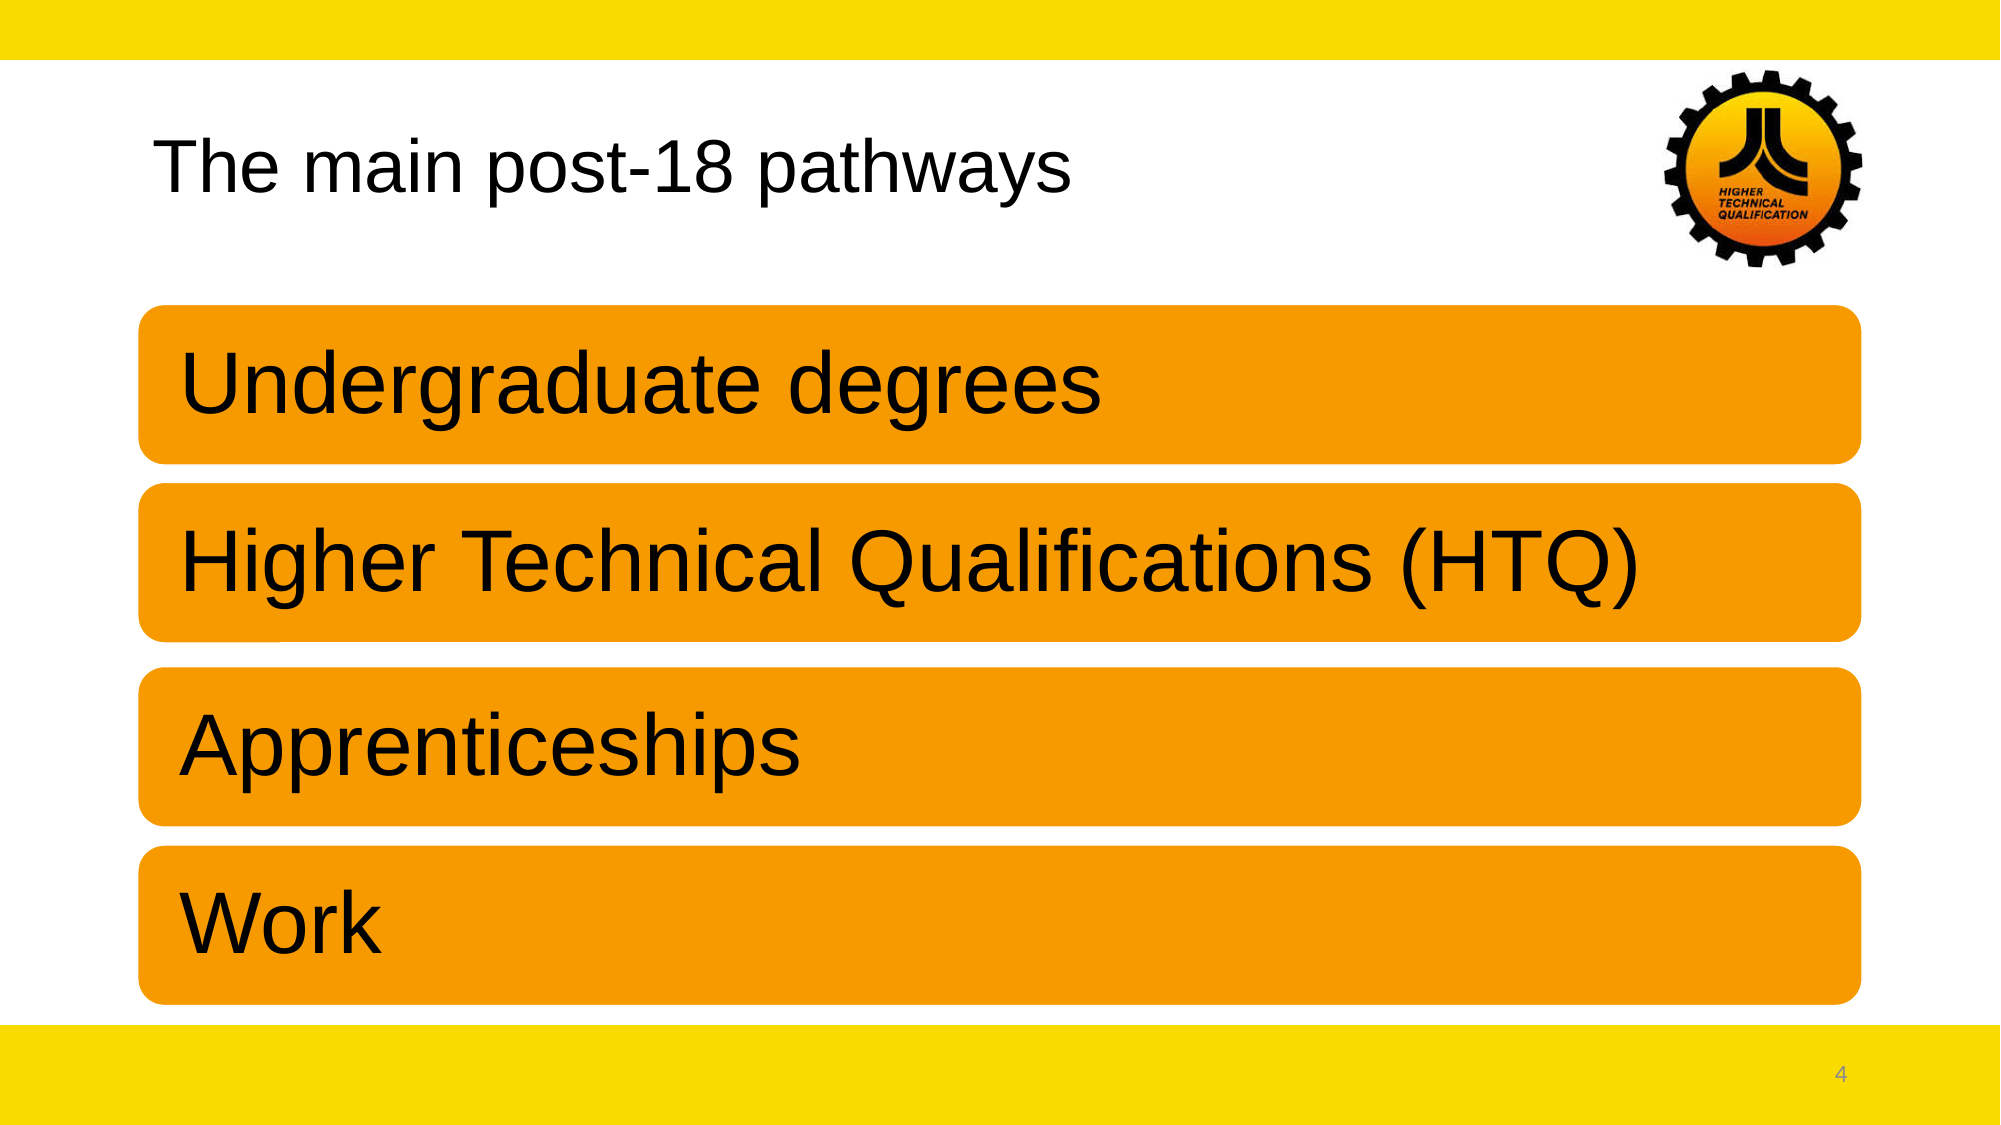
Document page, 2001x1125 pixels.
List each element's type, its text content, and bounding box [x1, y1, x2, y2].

picture [1663, 69, 1863, 268]
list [137, 299, 1863, 1014]
title The main post-18 pathways [137, 59, 1644, 278]
slide_number 4 [1412, 1042, 1863, 1103]
